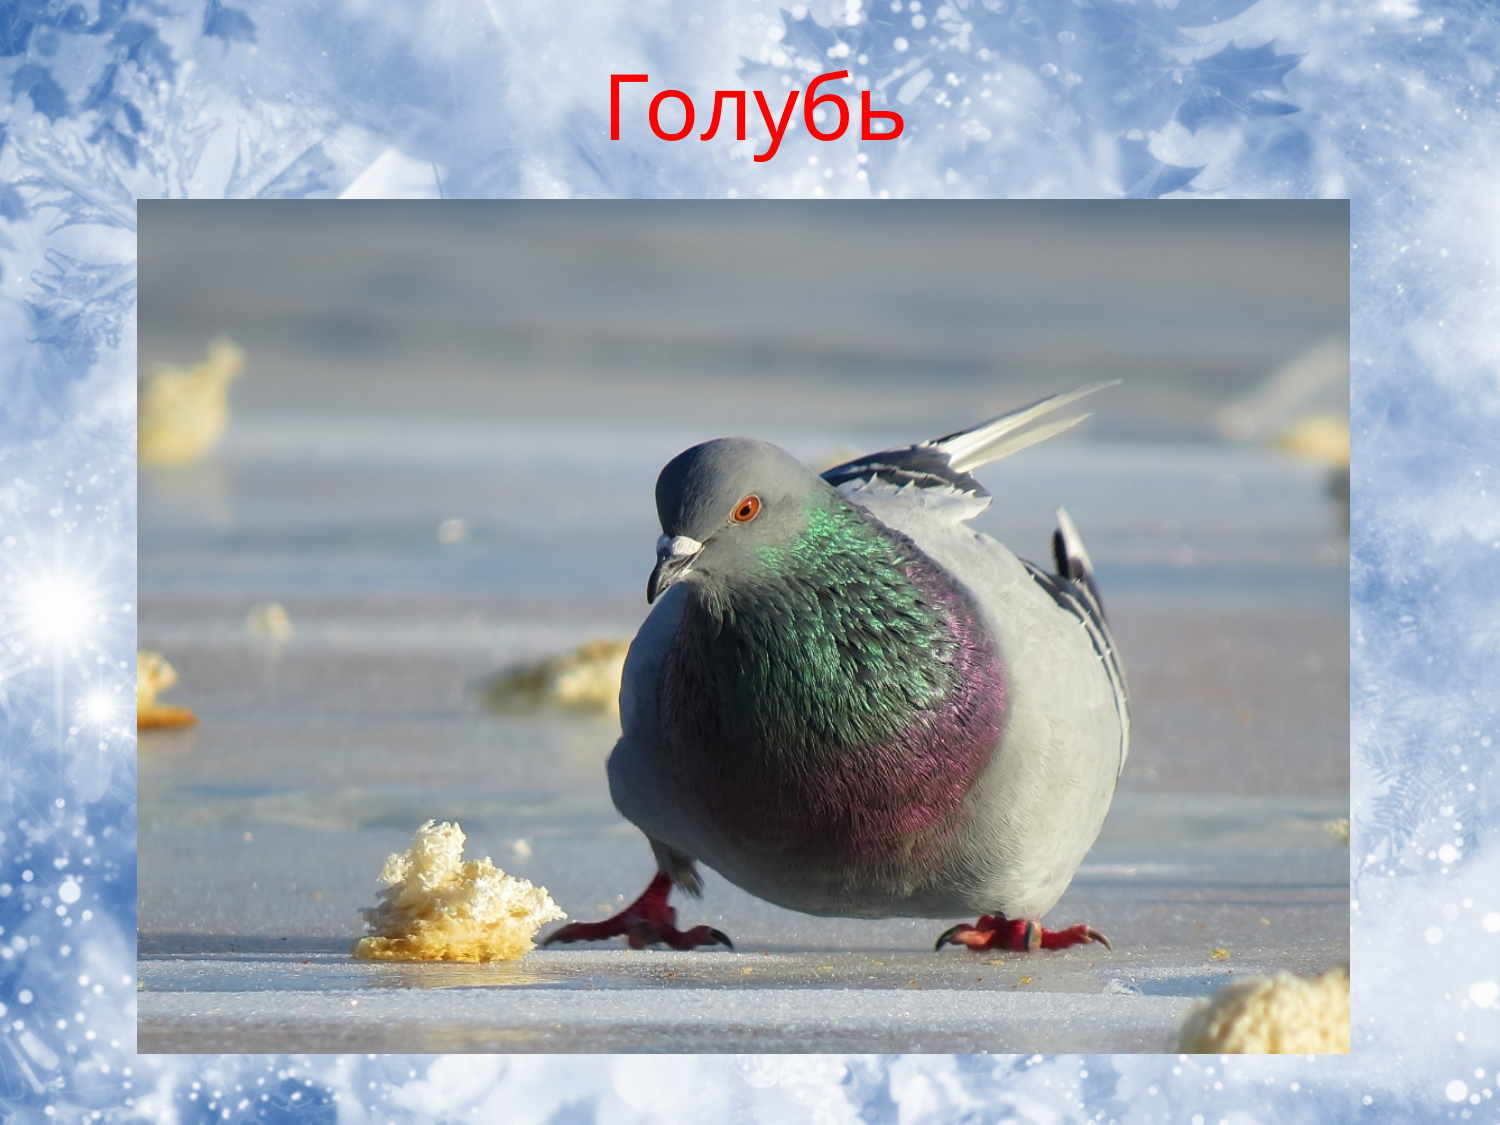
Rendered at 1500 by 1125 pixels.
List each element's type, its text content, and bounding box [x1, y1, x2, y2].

title Голубь [62, 44, 1451, 163]
picture [137, 199, 1351, 1054]
